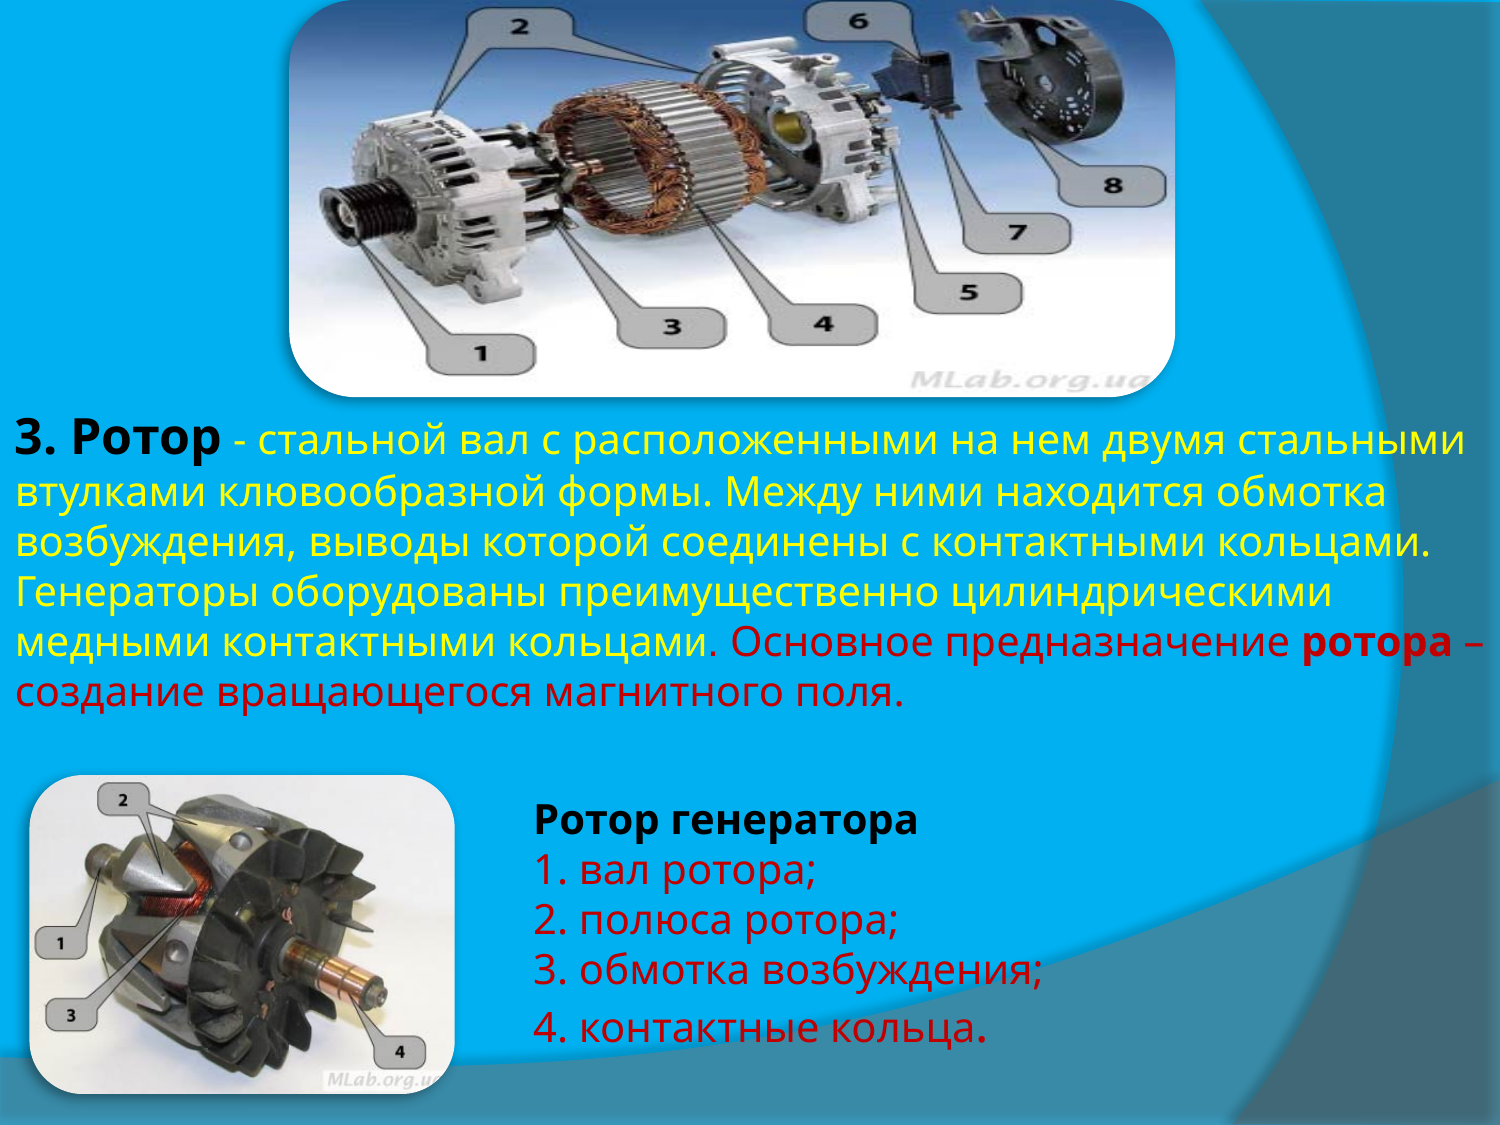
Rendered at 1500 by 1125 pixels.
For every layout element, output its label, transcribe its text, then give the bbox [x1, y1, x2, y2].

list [29, 774, 455, 1095]
picture [290, 0, 1175, 397]
title Ротор генератора 1. вал ротора; 2. полюса ротора; 3. обмотка возбуждения; 4. контактные кольца. [525, 786, 1223, 1059]
text_box 3. Ротор - стальной вал с расположенными на нем двумя стальными втулками клювообразной формы. Между ними находится обмотка возбуждения, выводы которой соединены с контактными кольцами. Генераторы оборудованы преимущественно цилиндрическими медными контактными кольцами. Основное предназначение ротора – создание вращающегося магнитного поля. [0, 397, 1500, 722]
